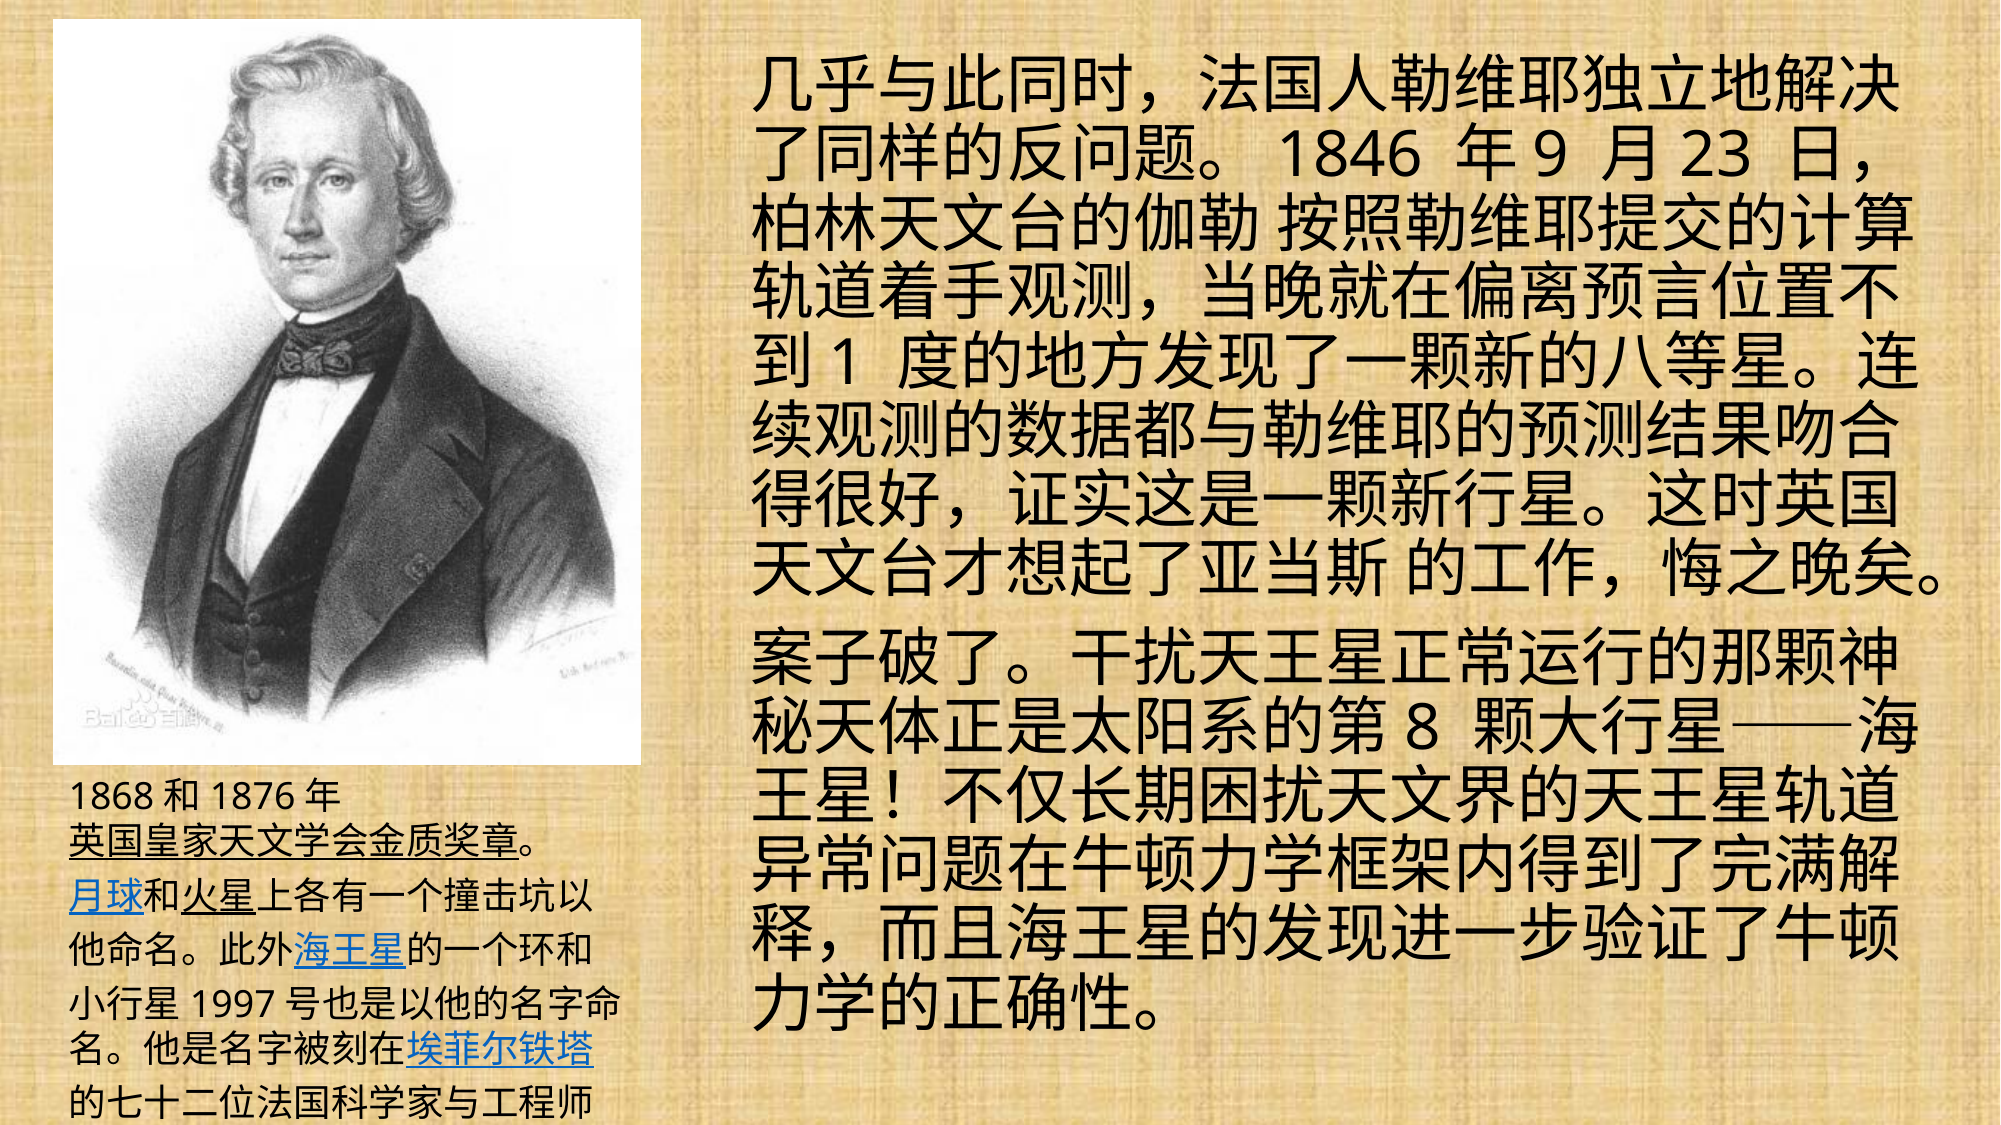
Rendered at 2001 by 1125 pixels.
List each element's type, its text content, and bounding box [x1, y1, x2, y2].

text_box 1868和1876年英国皇家天文学会金质奖章。月球和火星上各有一个撞击坑以他命名。此外海王星的一个环和小行星1997号也是以他的名字命名。他是名字被刻在埃菲尔铁塔的七十二位法国科学家与工程师其中一位。 [53, 765, 641, 1125]
list 几乎与此同时，法国人勒维耶独立地解决了同样的反问题。1846 年9 月23 日，柏林天文台的伽勒 按照勒维耶提交的计算轨道着手观测，当晚就在偏离预言位置不到1 度的地方发现了一颗新的八等星。连续观测的数据都与勒维耶的预测结果吻合得很好，证实这是一颗新行星。这时英国天文台才想起了亚当斯 的工作，悔之晚矣。 案子破了。干扰天王星正常运行的那颗神秘天体正是太阳系的第8 颗大行星——海王星！不仅长期困扰天文界的天王星轨道异常问题在牛顿力学框架内得到了完满解释，而且海王星的发现进一步验证了牛顿力学的正确性。 [735, 45, 1947, 1064]
picture [0, 0, 2001, 1125]
